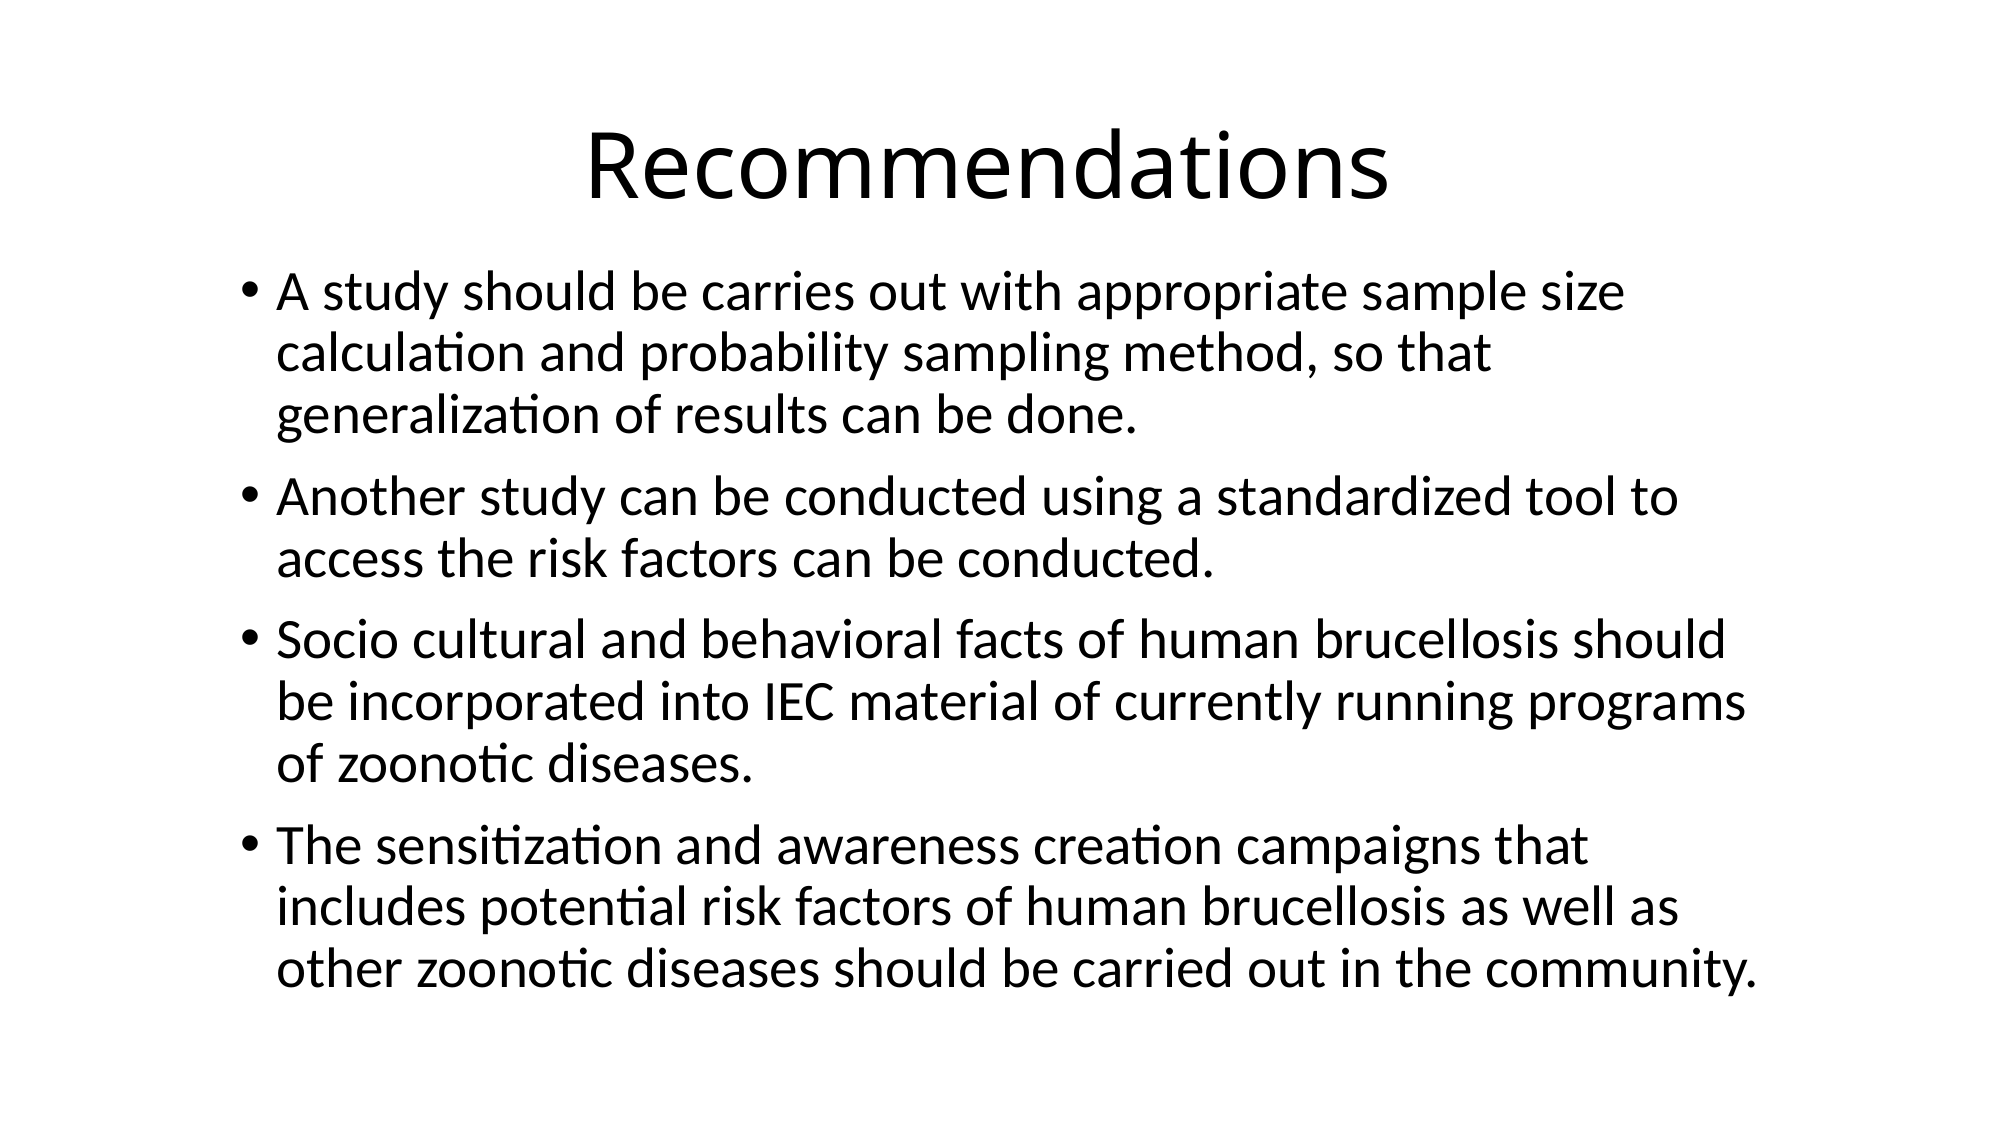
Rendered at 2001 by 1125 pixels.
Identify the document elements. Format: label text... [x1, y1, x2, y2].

list A study should be carries out with appropriate sample size calculation and probability sampling method, so that generalization of results can be done. Another study can be conducted using a standardized tool to access the risk factors can be conducted. Socio cultural and behavioral facts of human brucellosis should be incorporated into IEC material of currently running programs of zoonotic diseases. The sensitization and awareness creation campaigns that includes potential risk factors of human brucellosis as well as other zoonotic diseases should be carried out in the community. [225, 253, 1800, 1063]
title Recommendations [137, 59, 1863, 278]
